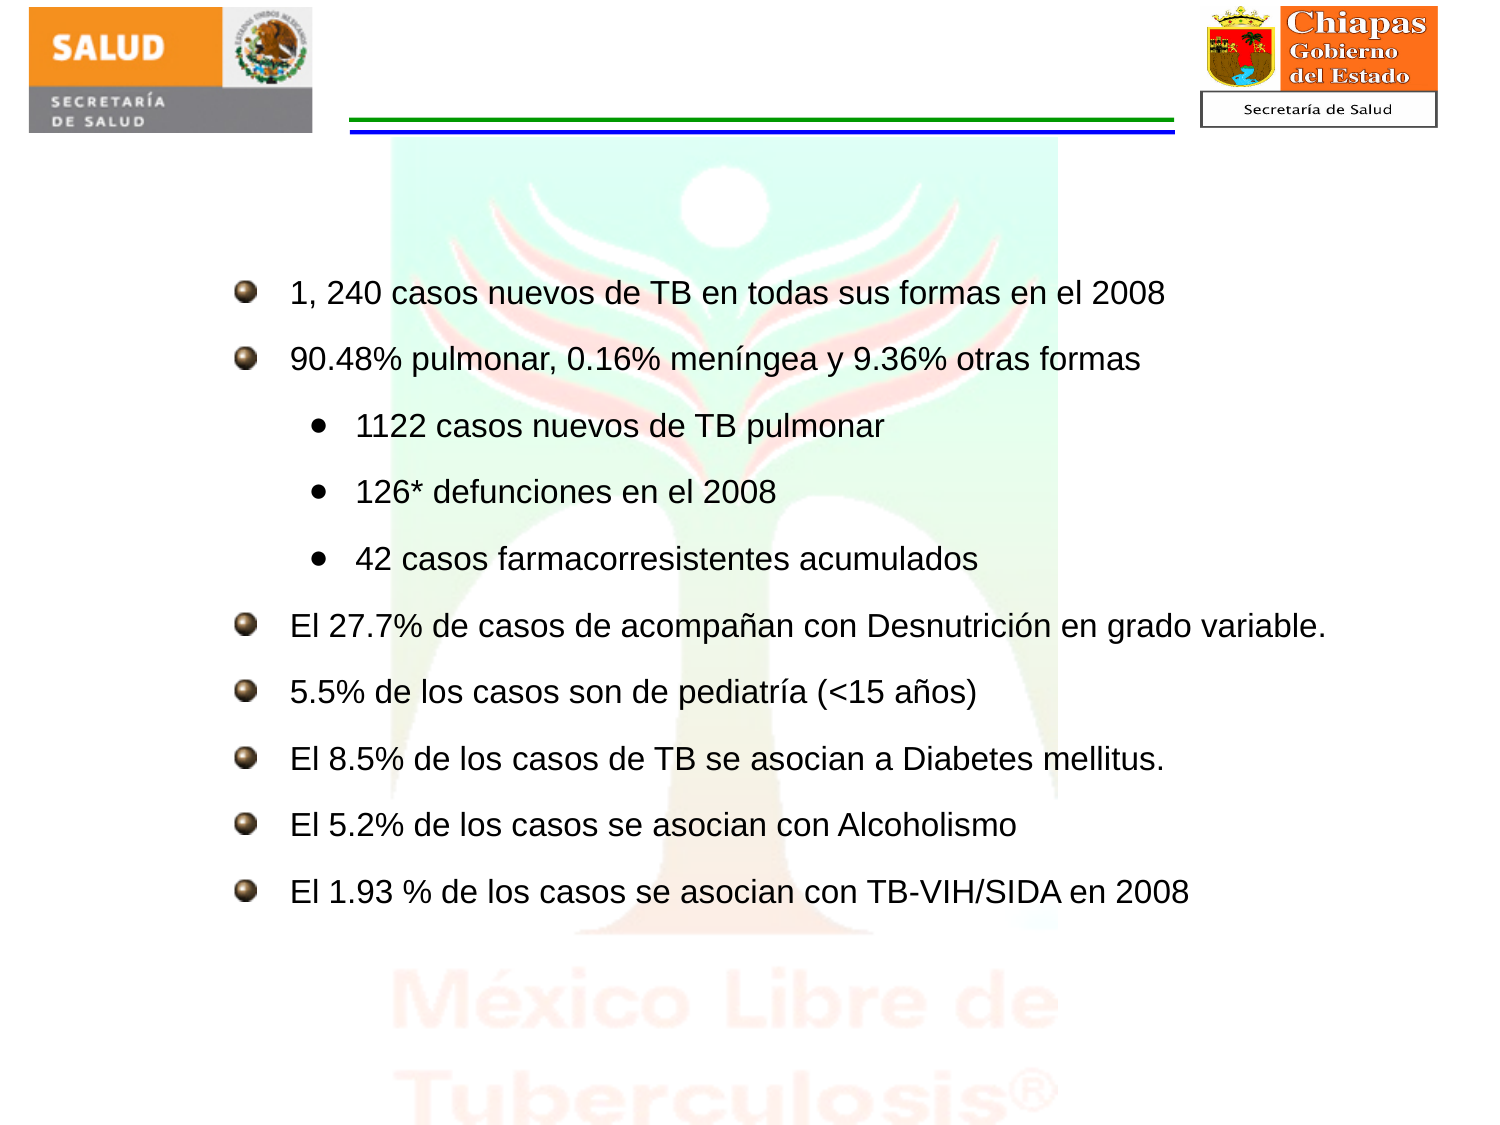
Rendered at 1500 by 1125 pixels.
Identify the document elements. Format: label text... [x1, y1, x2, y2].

list 1, 240 casos nuevos de TB en todas sus formas en el 2008 90.48% pulmonar, 0.16% meníngea y 9.36% otras formas 1122 casos nuevos de TB pulmonar 126* defunciones en el 2008 42 casos farmacorresistentes acumulados El 27.7% de casos de acompañan con Desnutrición en grado variable. 5.5% de los casos son de pediatría (<15 años) El 8.5% de los casos de TB se asocian a Diabetes mellitus. El 5.2% de los casos se asocian con Alcoholismo El 1.93 % de los casos se asocian con TB-VIH/SIDA en 2008 [218, 243, 384, 987]
picture [233, 611, 257, 636]
picture [233, 678, 257, 702]
picture [233, 878, 257, 902]
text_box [28, 6, 1438, 138]
picture [233, 345, 257, 370]
picture [233, 745, 257, 769]
picture [233, 811, 257, 835]
picture [389, 137, 1058, 1125]
list 1, 240 casos nuevos de TB en todas sus formas en el 2008 90.48% pulmonar, 0.16% meníngea y 9.36% otras formas 1122 casos nuevos de TB pulmonar 126* defunciones en el 2008 42 casos farmacorresistentes acumulados El 27.7% de casos de acompañan con Desnutrición en grado variable. 5.5% de los casos son de pediatría (<15 años) El 8.5% de los casos de TB se asocian a Diabetes mellitus. El 5.2% de los casos se asocian con Alcoholismo El 1.93 % de los casos se asocian con TB-VIH/SIDA en 2008 [1063, 243, 1378, 987]
picture [233, 279, 257, 303]
